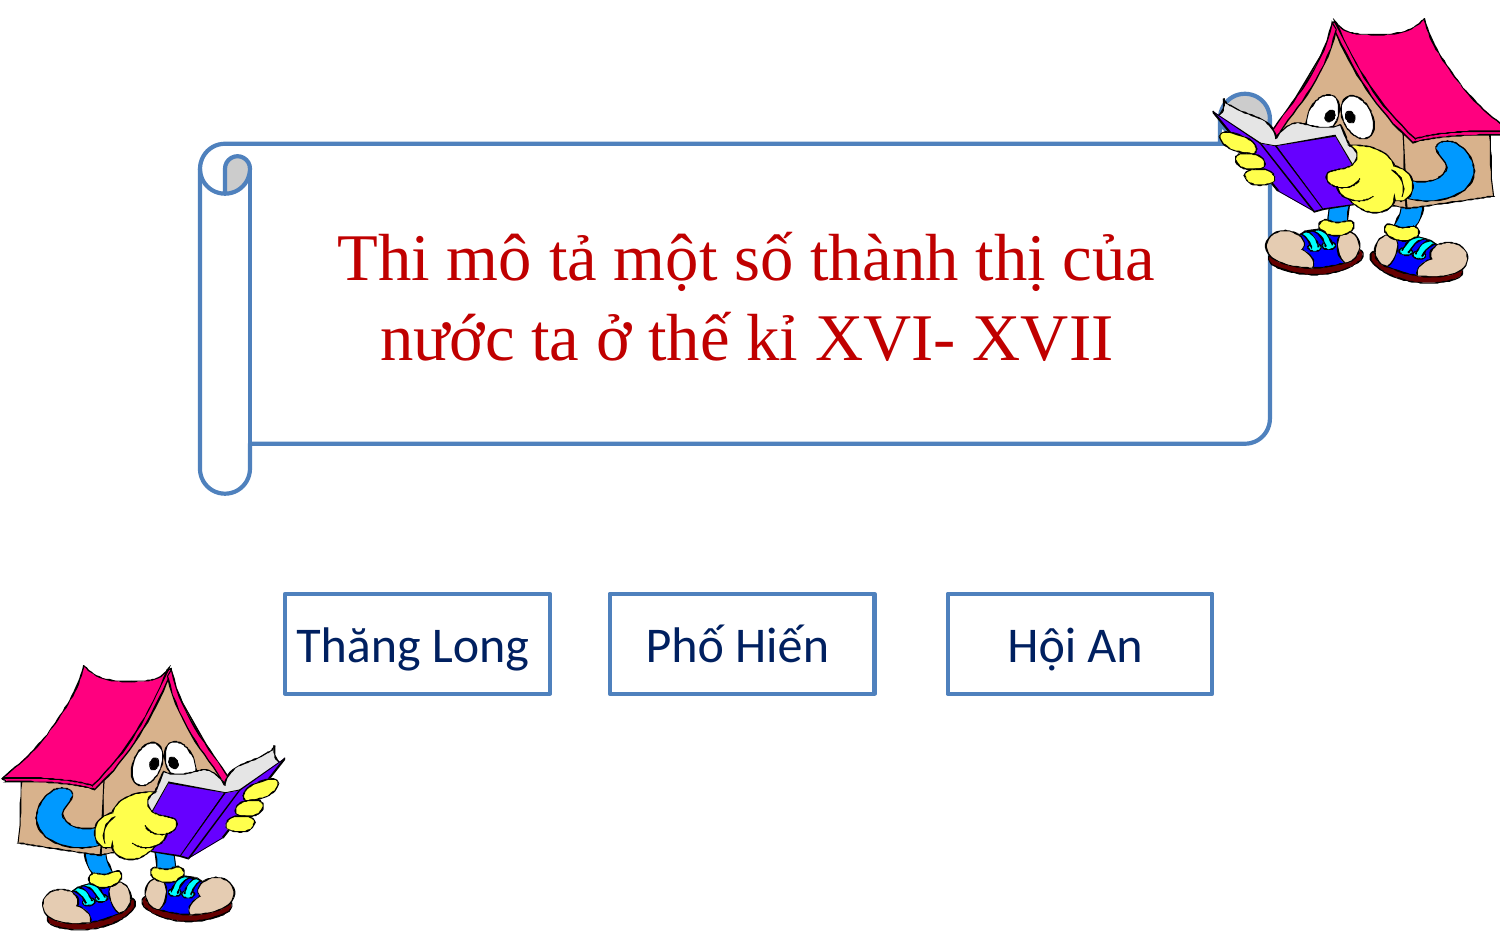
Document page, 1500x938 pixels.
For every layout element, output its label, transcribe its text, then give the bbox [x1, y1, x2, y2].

text_box Thăng Long [262, 605, 563, 681]
text_box [608, 681, 877, 696]
picture [0, 665, 286, 935]
text_box [608, 592, 877, 605]
text_box [290, 681, 552, 696]
text_box [946, 681, 1214, 696]
text_box Thi mô tả một số thành thị của nước ta ở thế kỉ XVI- XVII [197, 141, 1273, 496]
text_box Hội An [924, 605, 1226, 681]
text_box [946, 592, 1214, 605]
text_box [283, 592, 552, 605]
text_box Phố Hiến [587, 605, 888, 681]
picture [1212, 18, 1500, 289]
